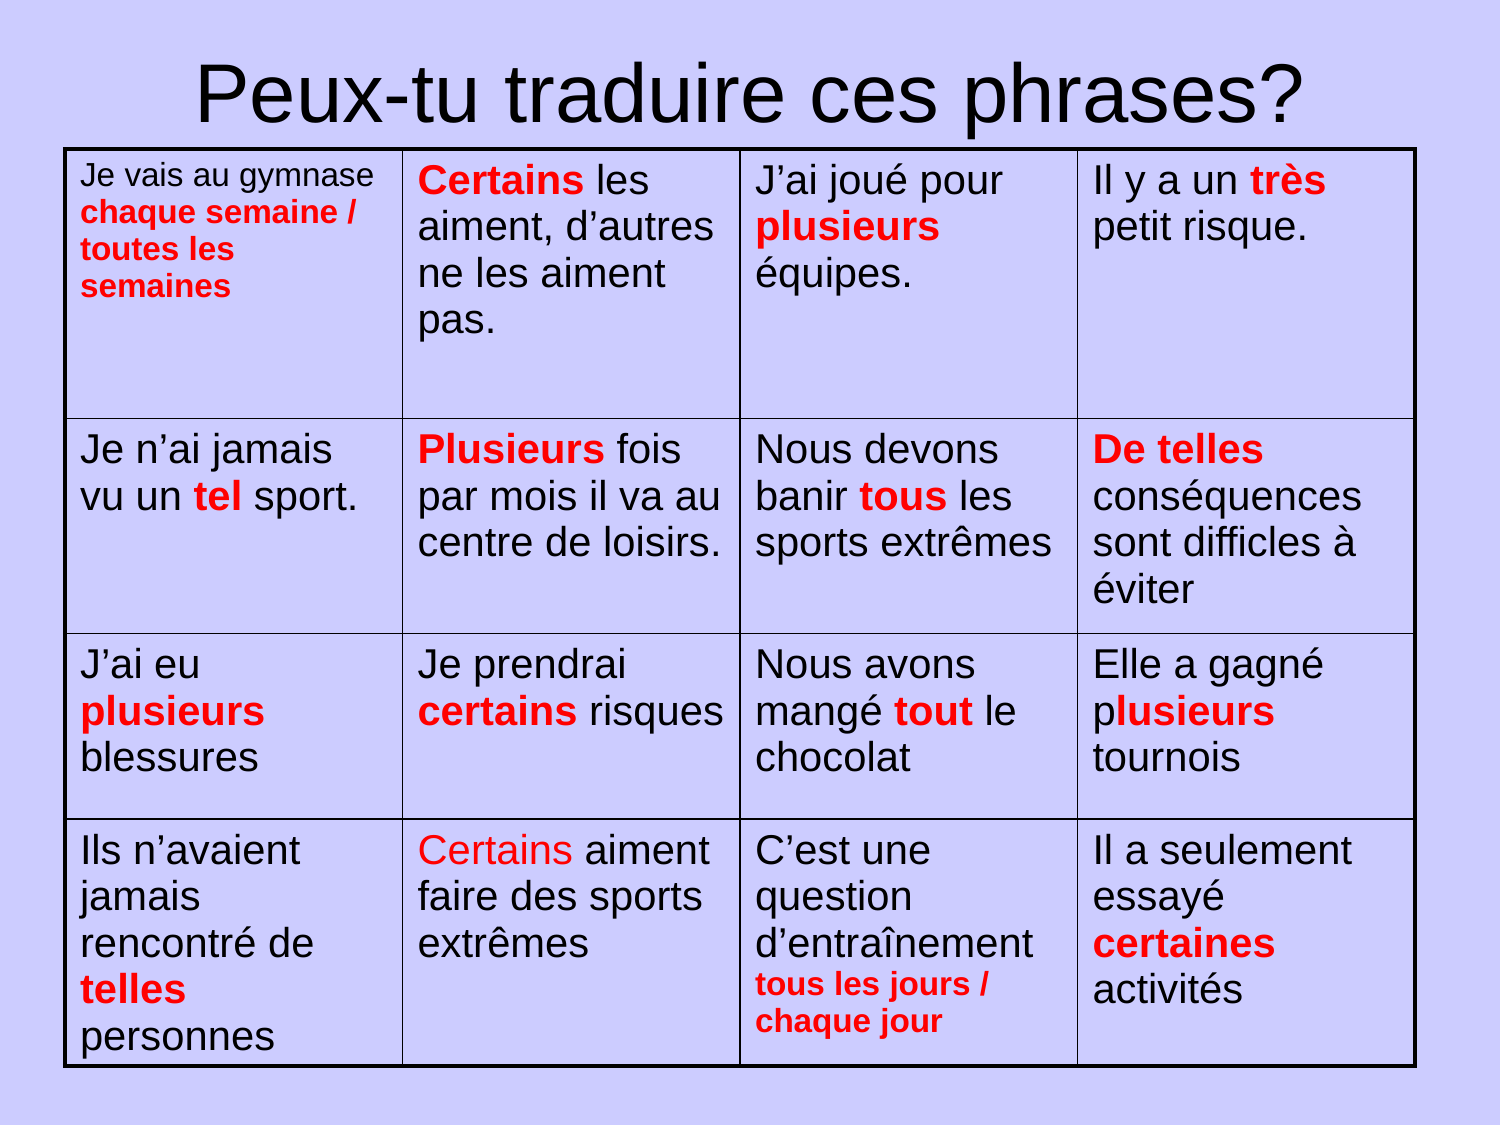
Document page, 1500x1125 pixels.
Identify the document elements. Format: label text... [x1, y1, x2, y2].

table_cell Nous devons banir tous les sports extrêmes [741, 419, 1077, 633]
table_header J’ai joué pour plusieurs équipes. [741, 151, 1077, 418]
table_cell De telles conséquences sont difficles à éviter [1078, 419, 1413, 633]
table_header Je vais au gymnase chaque semaine / toutes les semaines [67, 151, 402, 418]
table_cell Il a seulement essayé certaines activités [1078, 820, 1413, 1064]
table_header Il y a un très petit risque. [1078, 151, 1413, 418]
title Peux-tu traduire ces phrases? [74, 44, 1426, 233]
table_cell Ils n’avaient jamais rencontré de telles personnes [67, 820, 402, 1064]
table_cell Plusieurs fois par mois il va au centre de loisirs. [403, 419, 739, 633]
table_cell Je n’ai jamais vu un tel sport. [67, 419, 402, 633]
table_cell Je prendrai certains risques [403, 634, 739, 818]
table_cell Nous avons mangé tout le chocolat [741, 634, 1077, 818]
table_cell J’ai eu plusieurs blessures [67, 634, 402, 818]
table_cell Elle a gagné plusieurs tournois [1078, 634, 1413, 818]
table_cell Certains aiment faire des sports extrêmes [403, 820, 739, 1064]
table_header Certains les aiment, d’autres ne les aiment pas. [403, 151, 739, 418]
table_cell C’est une question d’entraînement tous les jours / chaque jour [741, 820, 1077, 1064]
